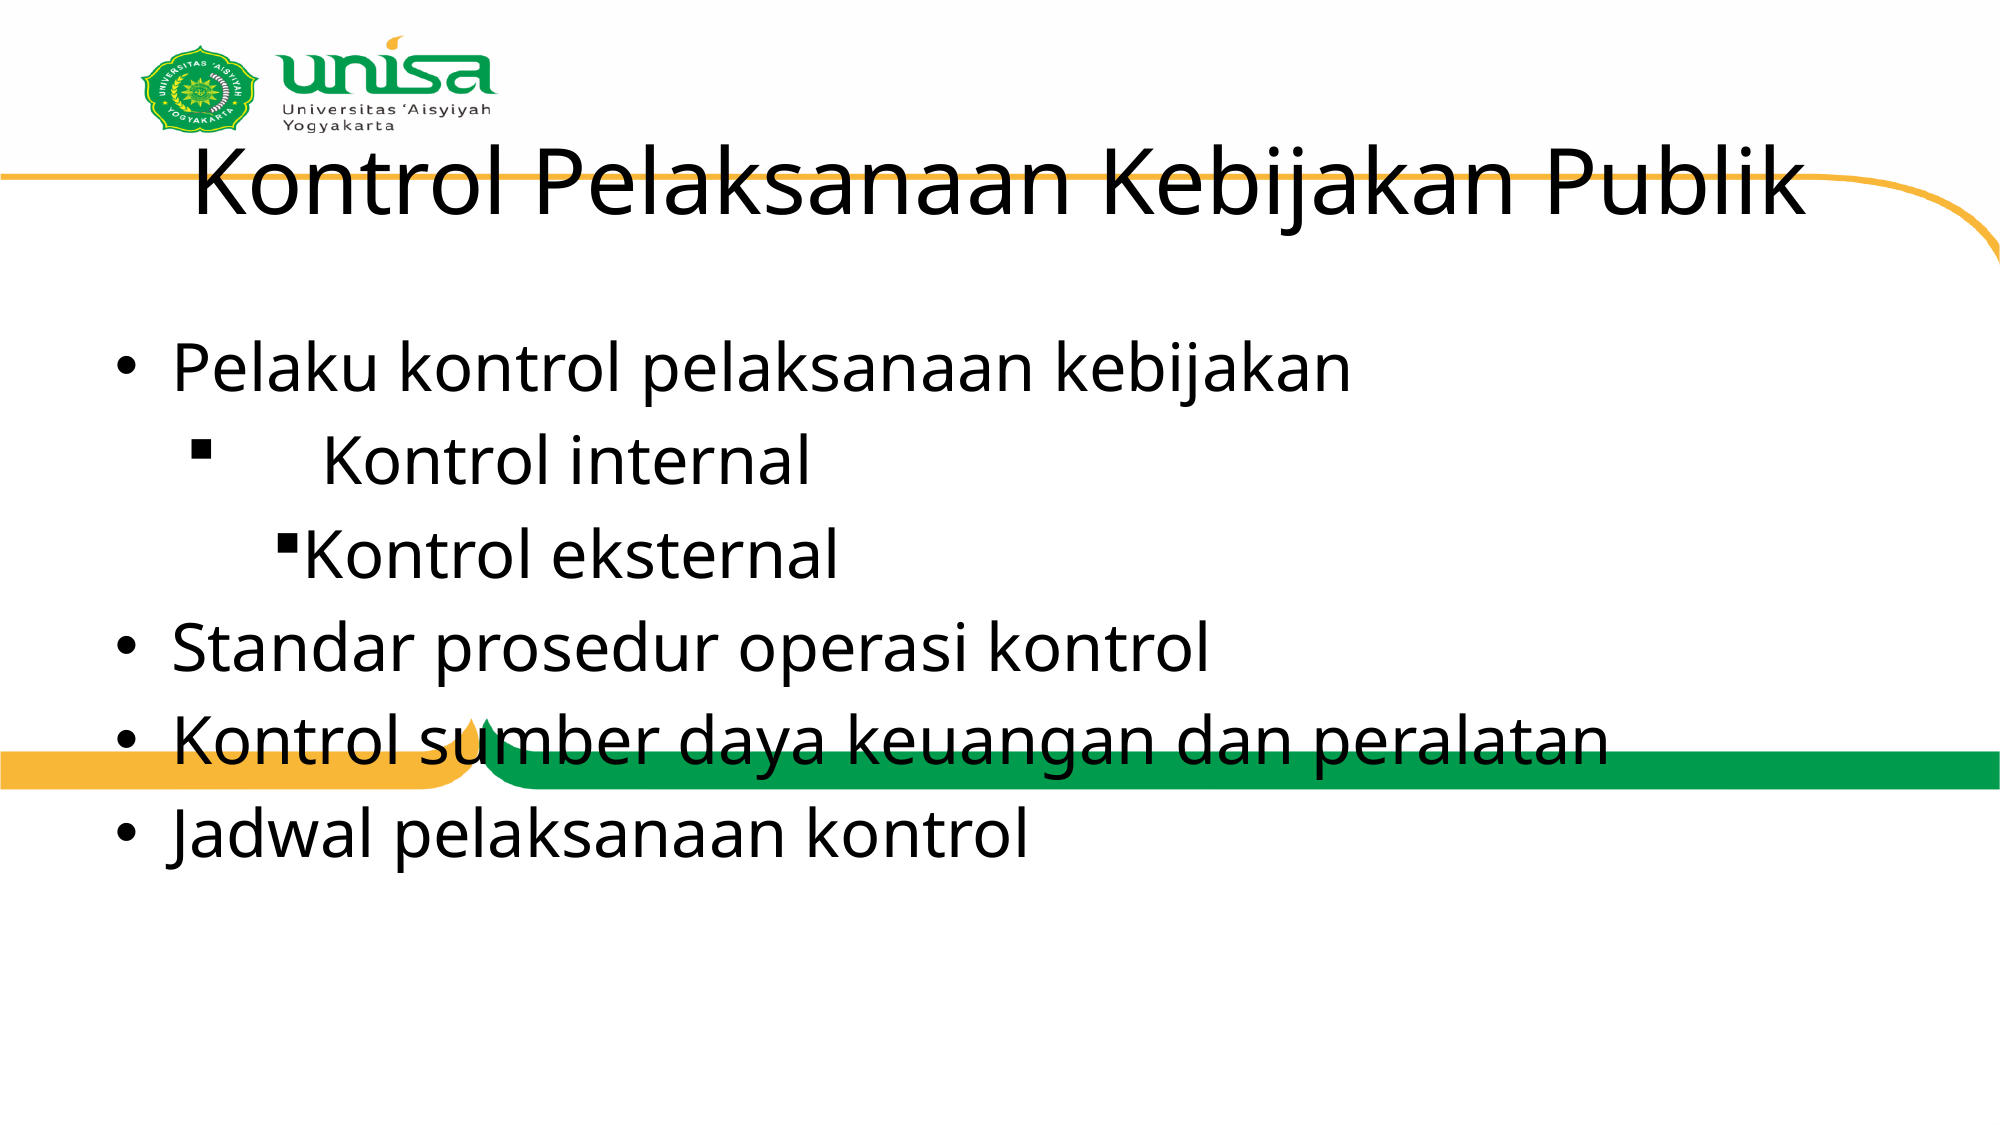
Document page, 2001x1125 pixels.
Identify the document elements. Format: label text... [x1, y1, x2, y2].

picture [0, 0, 2000, 266]
list Pelaku kontrol pelaksanaan kebijakan Kontrol internal Kontrol eksternal Standar prosedur operasi kontrol Kontrol sumber daya keuangan dan peralatan Jadwal pelaksanaan kontrol [99, 317, 1900, 1038]
title Kontrol Pelaksanaan Kebijakan Publik [99, 115, 1900, 304]
picture [0, 714, 2000, 1125]
